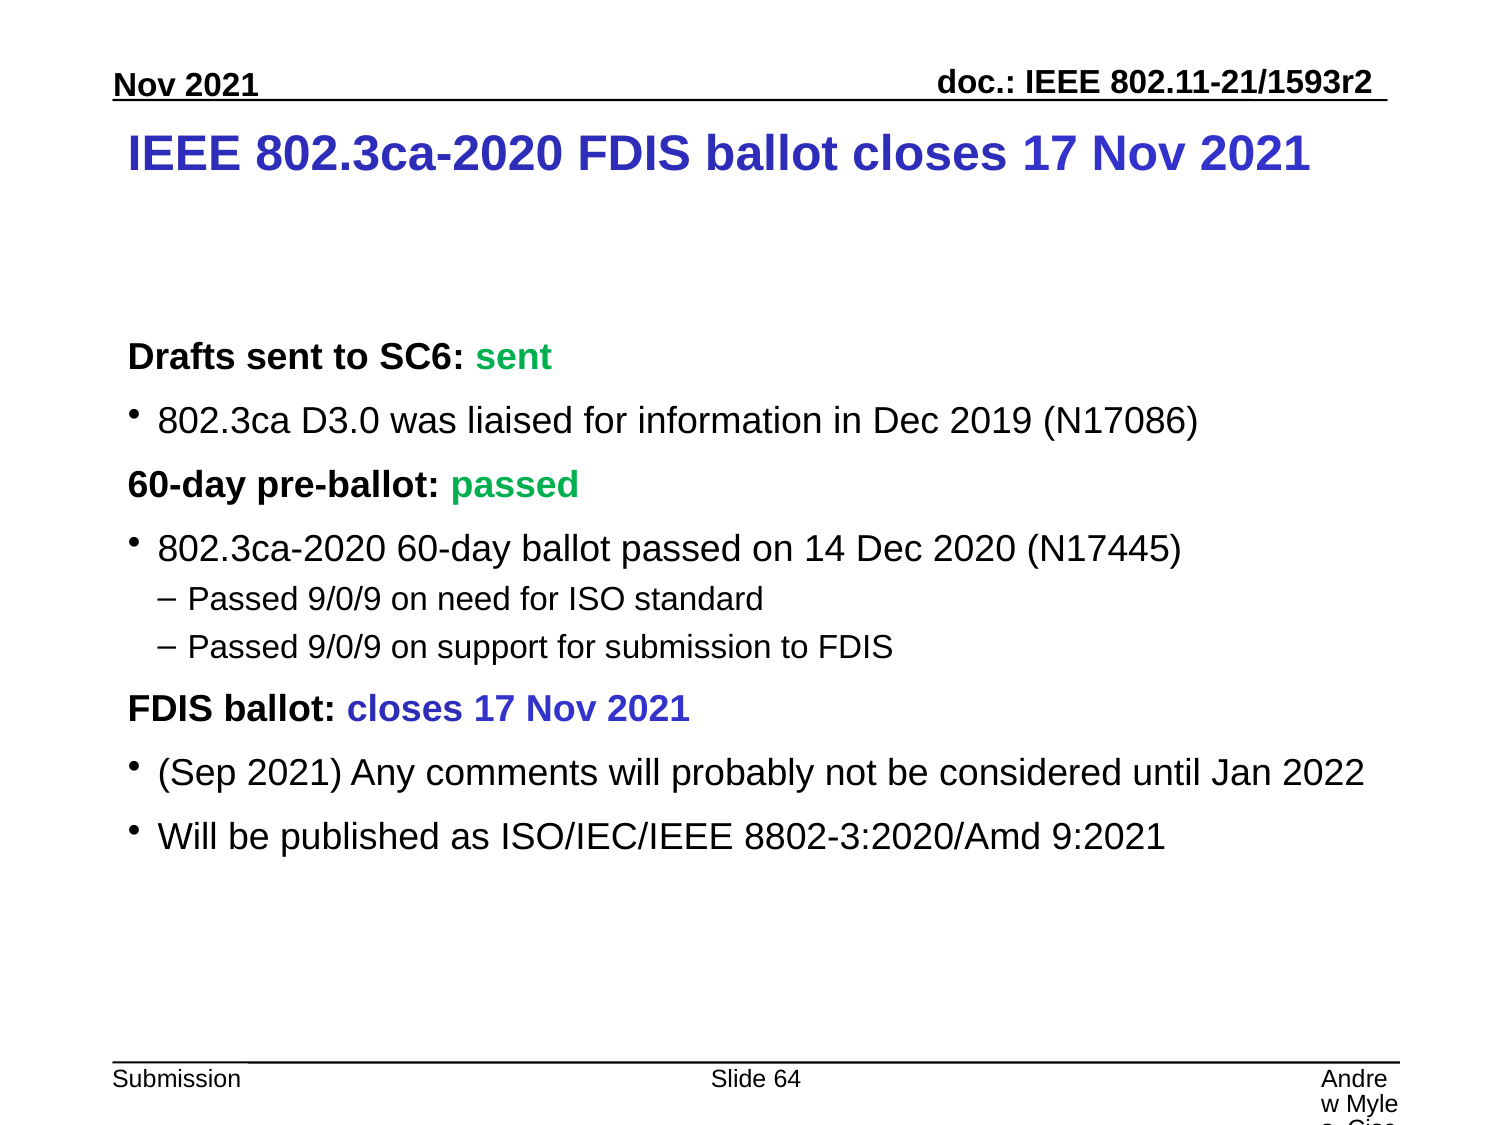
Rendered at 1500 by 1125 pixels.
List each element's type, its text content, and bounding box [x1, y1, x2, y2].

slide_number Slide 64 [709, 1061, 803, 1093]
title IEEE 802.3ca-2020 FDIS ballot closes 17 Nov 2021 [112, 112, 1388, 288]
footer Andrew Myles, Cisco [1320, 1061, 1402, 1093]
list Drafts sent to SC6: sent 802.3ca D3.0 was liaised for information in Dec 2019 (N17086) 60-day pre-ballot: passed 802.3ca-2020 60-day ballot passed on 14 Dec 2020 (N17445) Passed 9/0/9 on need for ISO standard Passed 9/0/9 on support for submission to FDIS FDIS ballot: closes 17 Nov 2021 (Sep 2021) Any comments will probably not be considered until Jan 2022 Will be published as ISO/IEC/IEEE 8802-3:2020/Amd 9:2021 [112, 324, 1388, 1000]
